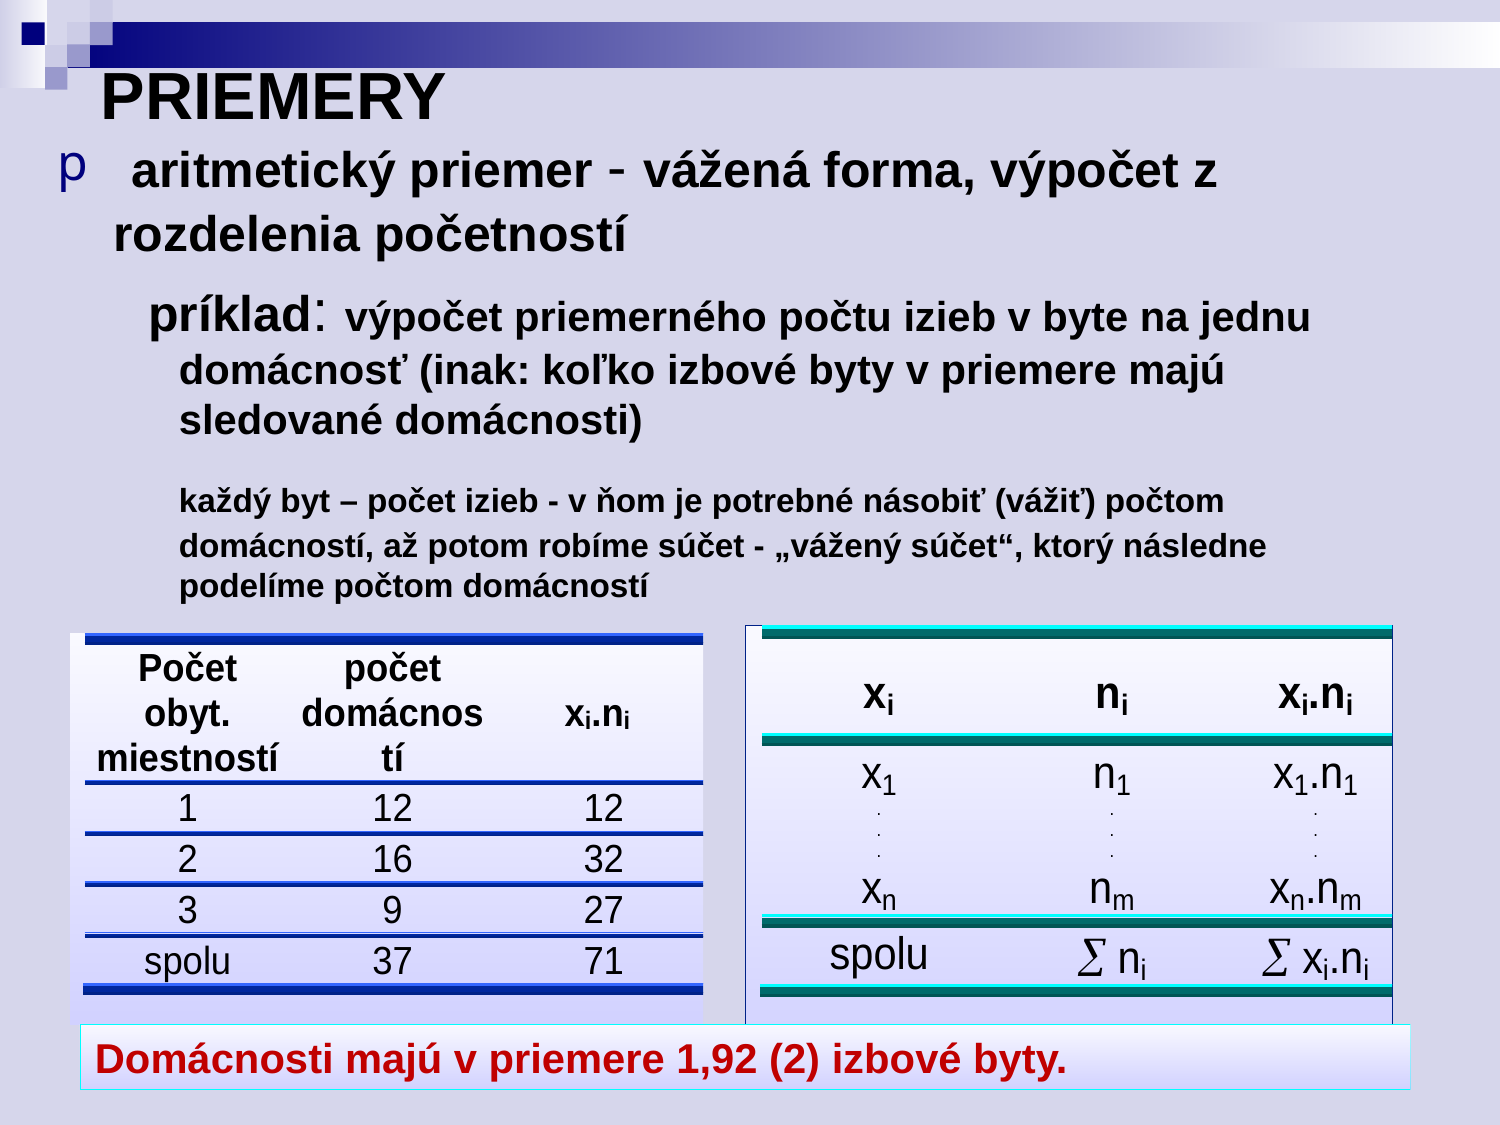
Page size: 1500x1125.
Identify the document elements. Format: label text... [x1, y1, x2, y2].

text_box Domácnosti majú v priemere 1,92 (2) izbové byty. [79, 1024, 1411, 1090]
slide_number 10 [1074, 1025, 1425, 1100]
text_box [744, 625, 1393, 1058]
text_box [69, 632, 704, 1025]
title PRIEMERY [85, 0, 1436, 188]
list aritmetický priemer - vážená forma, výpočet z rozdelenia početností príklad: výpočet priemerného počtu izieb v byte na jednu domácnosť (inak: koľko izbové byty v priemere majú sledované domácnosti) každý byt – počet izieb - v ňom je potrebné násobiť (vážiť) počtom domácností, až potom robíme súčet - „vážený súčet“, ktorý následne podelíme počtom domácností [42, 113, 1393, 924]
